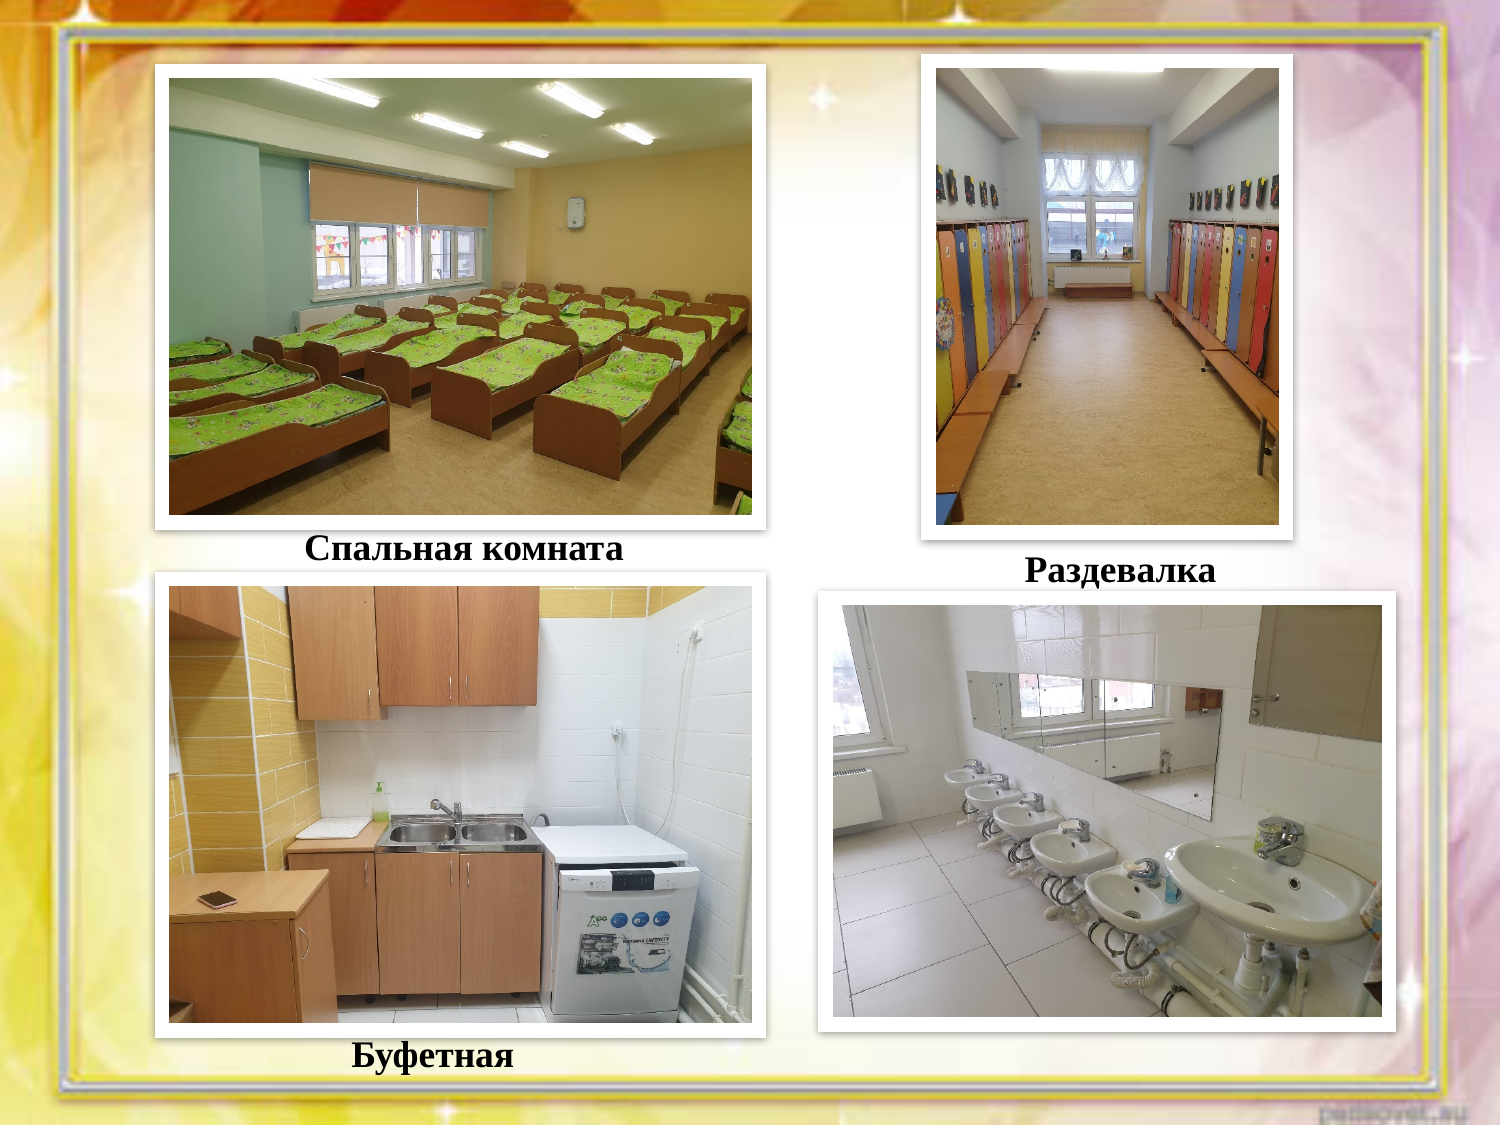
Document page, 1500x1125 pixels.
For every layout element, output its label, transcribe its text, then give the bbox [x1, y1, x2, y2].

text_box Спальная комната [289, 524, 708, 575]
text_box Буфетная [336, 1032, 585, 1083]
picture [0, 0, 1500, 1125]
text_box Раздевалка [1009, 537, 1233, 588]
